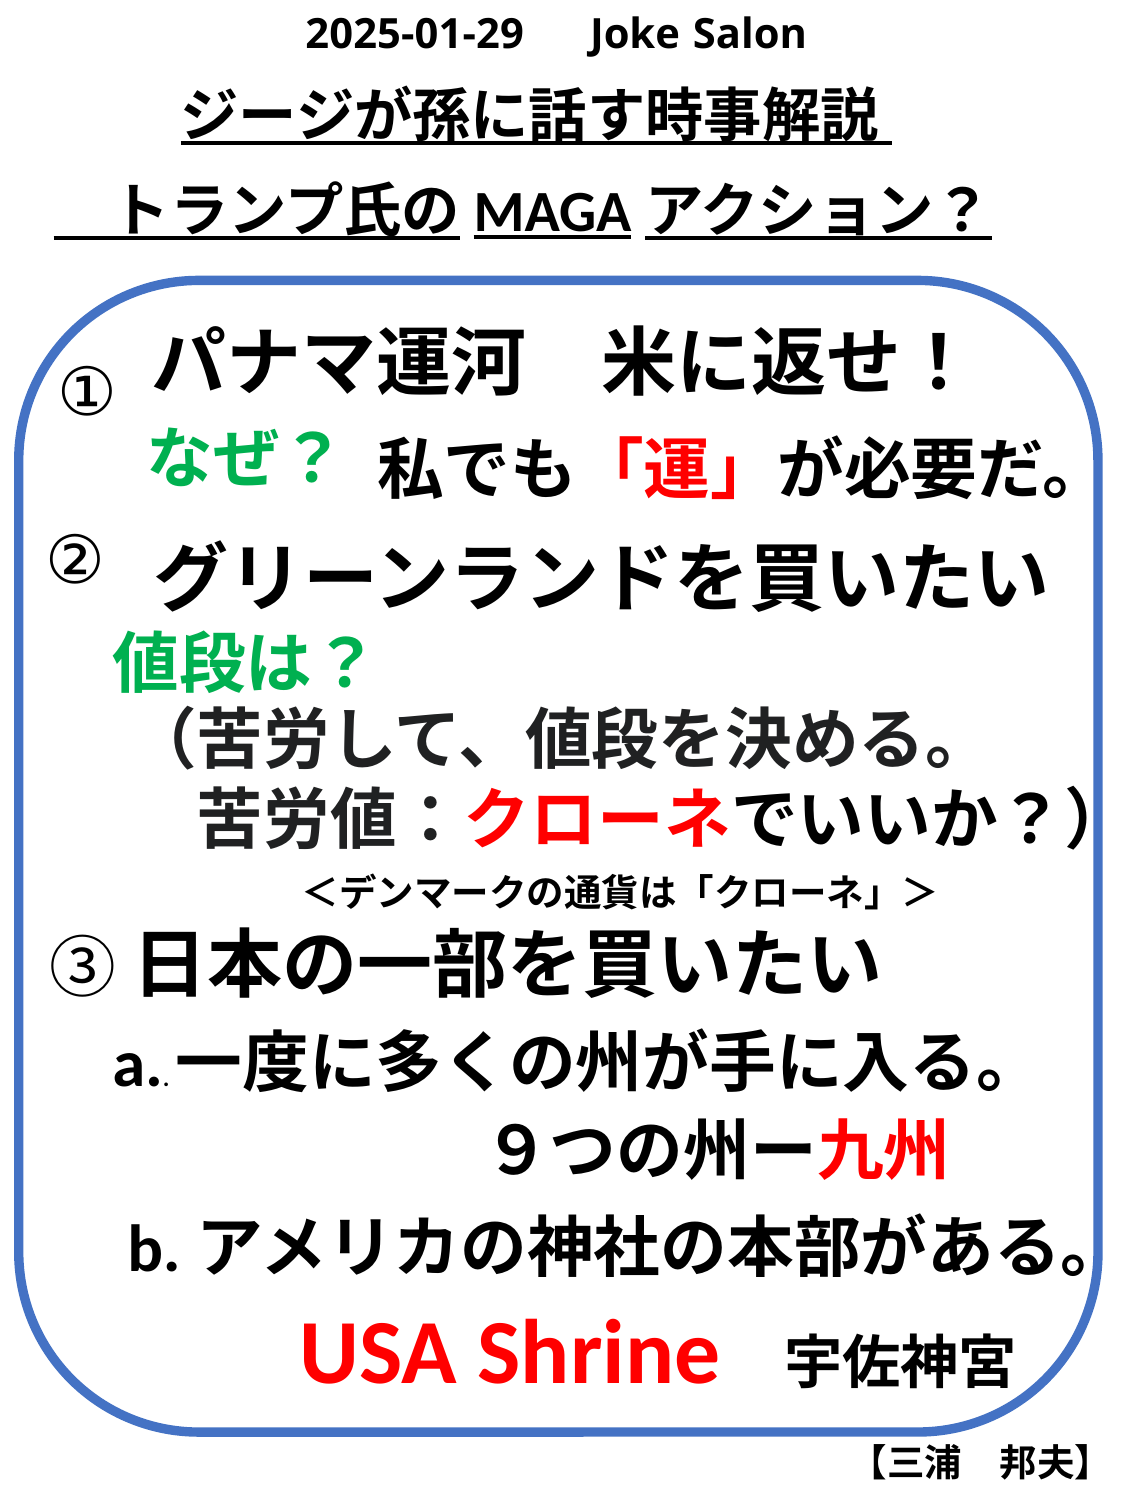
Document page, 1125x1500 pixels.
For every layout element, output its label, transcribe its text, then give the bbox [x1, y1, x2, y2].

text_box [62, 279, 1095, 419]
text_box USA Shrine 宇佐神宮 [284, 1284, 1046, 1410]
text_box ジージが孫に話す時事解説 [166, 70, 1039, 156]
text_box ③日本の一部を買いたい [34, 909, 898, 1015]
text_box （苦労して、値段を決める。 苦労値：クローネでいいか？） [115, 689, 1125, 864]
text_box ② [30, 509, 121, 605]
text_box グリーンランドを買いたい [138, 522, 1065, 628]
text_box ９つの州ー九州 [437, 1100, 966, 1196]
text_box 私でも「運」が必要だ。 [315, 419, 1124, 515]
text_box 【三浦 邦夫】 [835, 1431, 1125, 1492]
text_box 値段は？ [97, 613, 395, 709]
text_box [17, 369, 1100, 1434]
text_box トランプ氏のMAGAアクション？ [38, 165, 1078, 251]
text_box ＜デンマークの通貨は「クローネ」＞ [287, 862, 1078, 922]
text_box ① [42, 341, 133, 436]
text_box なぜ？ [85, 408, 362, 504]
text_box a..一度に多くの州が手に入る。 [97, 1012, 1059, 1108]
text_box パナマ運河 米に返せ！ [136, 307, 991, 413]
text_box 2025-01-29 Joke Salon [61, 0, 1064, 115]
text_box b.アメリカの神社の本部がある。 [112, 1197, 1125, 1292]
